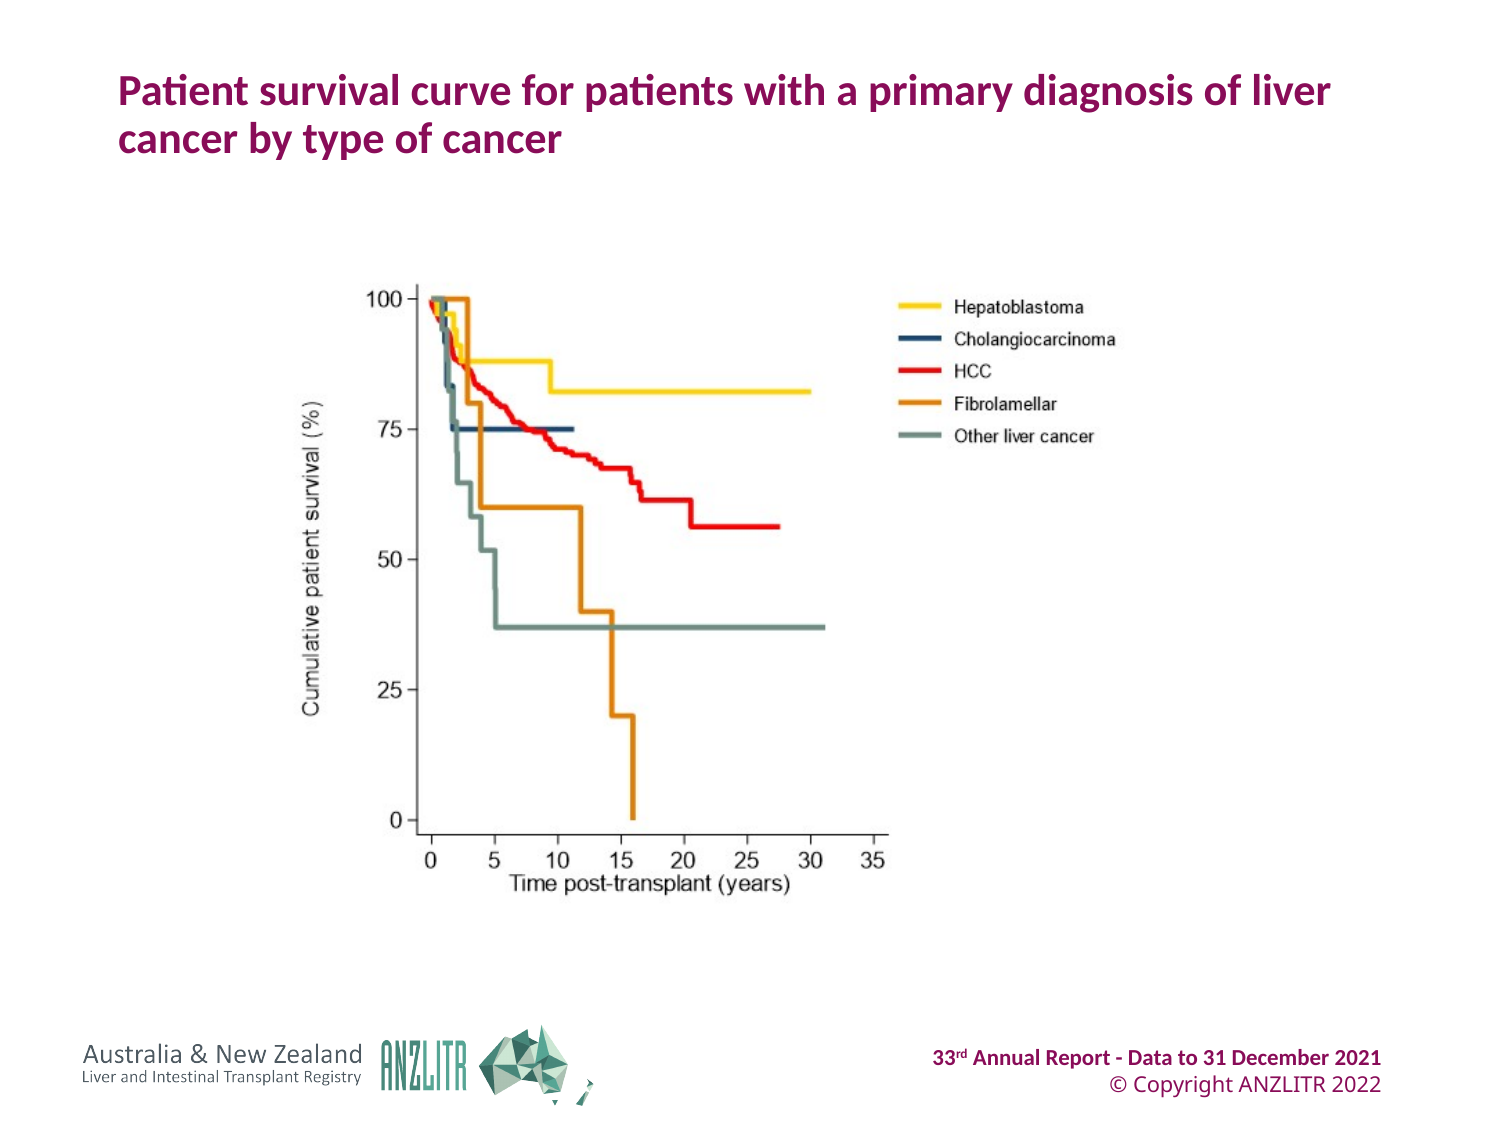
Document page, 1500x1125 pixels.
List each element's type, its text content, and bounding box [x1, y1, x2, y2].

title Patient survival curve for patients with a primary diagnosis of liver cancer by type of cancer [103, 59, 1397, 171]
picture [250, 261, 1163, 927]
picture [83, 1024, 594, 1106]
